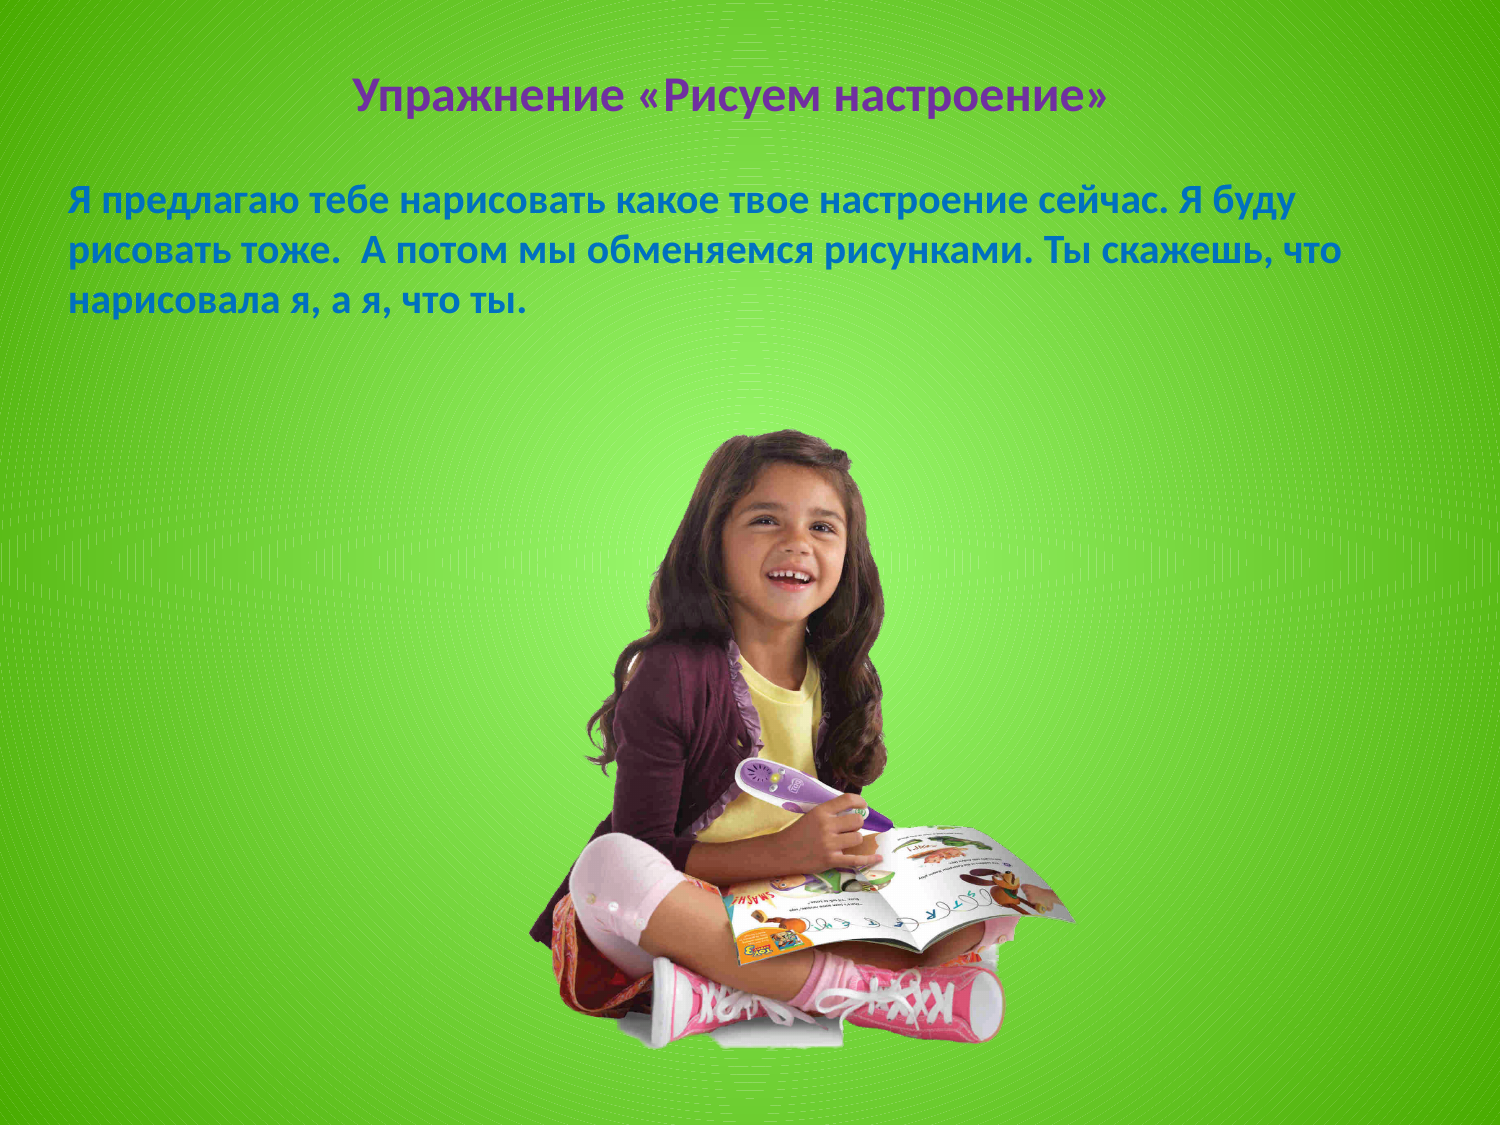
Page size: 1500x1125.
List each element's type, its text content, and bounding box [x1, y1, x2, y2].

text_box Упражнение «Рисуем настроение» Я предлагаю тебе нарисовать какое твое настроение сейчас. Я буду рисовать тоже. А потом мы обменяемся рисунками. Ты скажешь, что нарисовала я, а я, что ты. [53, 54, 1412, 330]
picture [430, 331, 1165, 1125]
